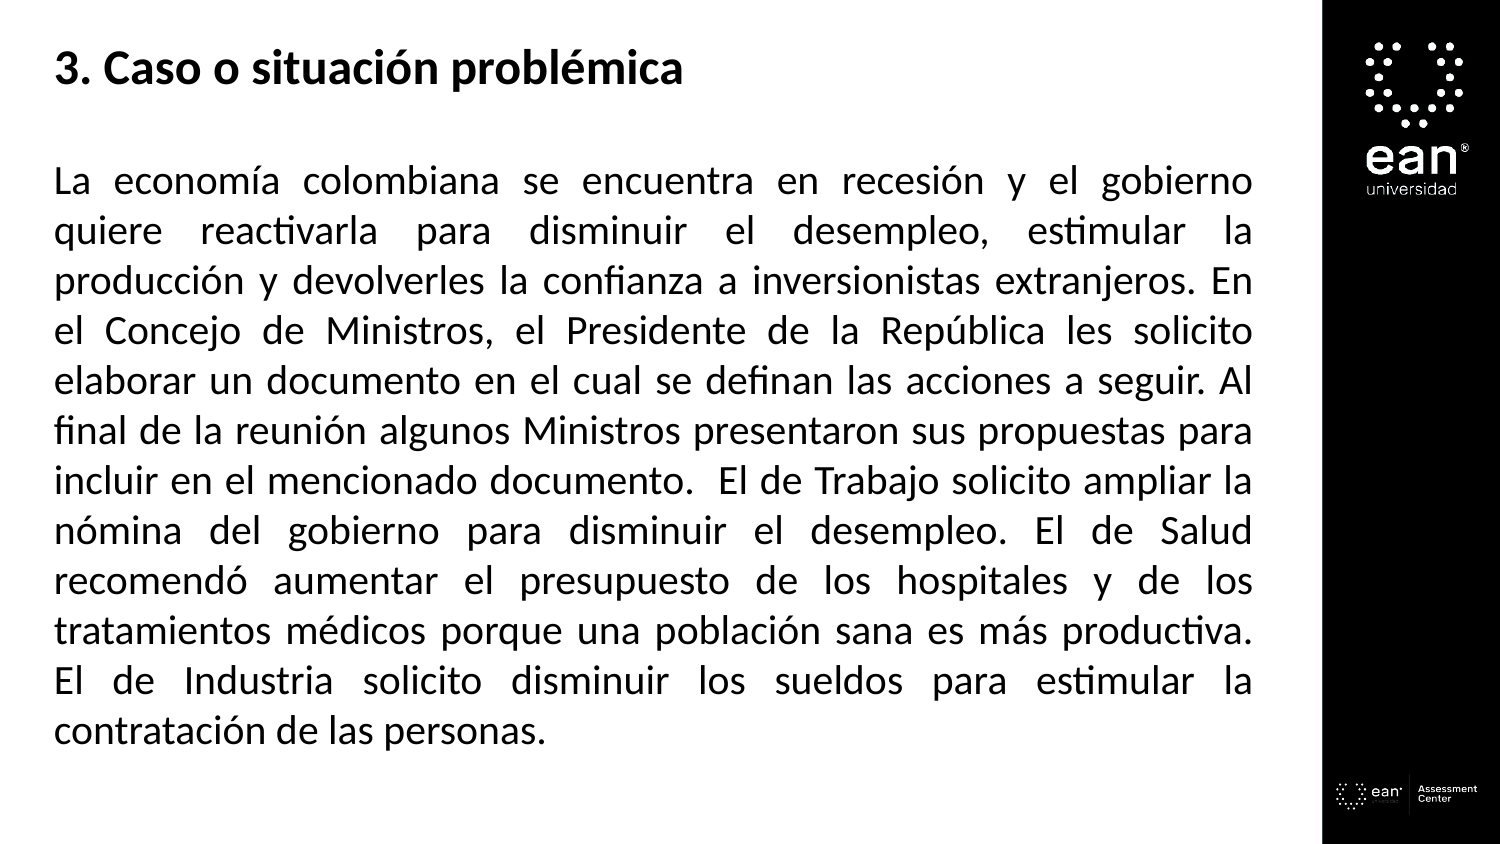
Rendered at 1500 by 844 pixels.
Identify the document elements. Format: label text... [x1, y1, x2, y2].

picture [0, 0, 1500, 844]
text_box 3. Caso o situación problémica [39, 27, 797, 102]
text_box La economía colombiana se encuentra en recesión y el gobierno quiere reactivarla para disminuir el desempleo, estimular la producción y devolverles la confianza a inversionistas extranjeros. En el Concejo de Ministros, el Presidente de la República les solicito elaborar un documento en el cual se definan las acciones a seguir. Al final de la reunión algunos Ministros presentaron sus propuestas para incluir en el mencionado documento. El de Trabajo solicito ampliar la nómina del gobierno para disminuir el desempleo. El de Salud recomendó aumentar el presupuesto de los hospitales y de los tratamientos médicos porque una población sana es más productiva. El de Industria solicito disminuir los sueldos para estimular la contratación de las personas. [39, 145, 1269, 760]
